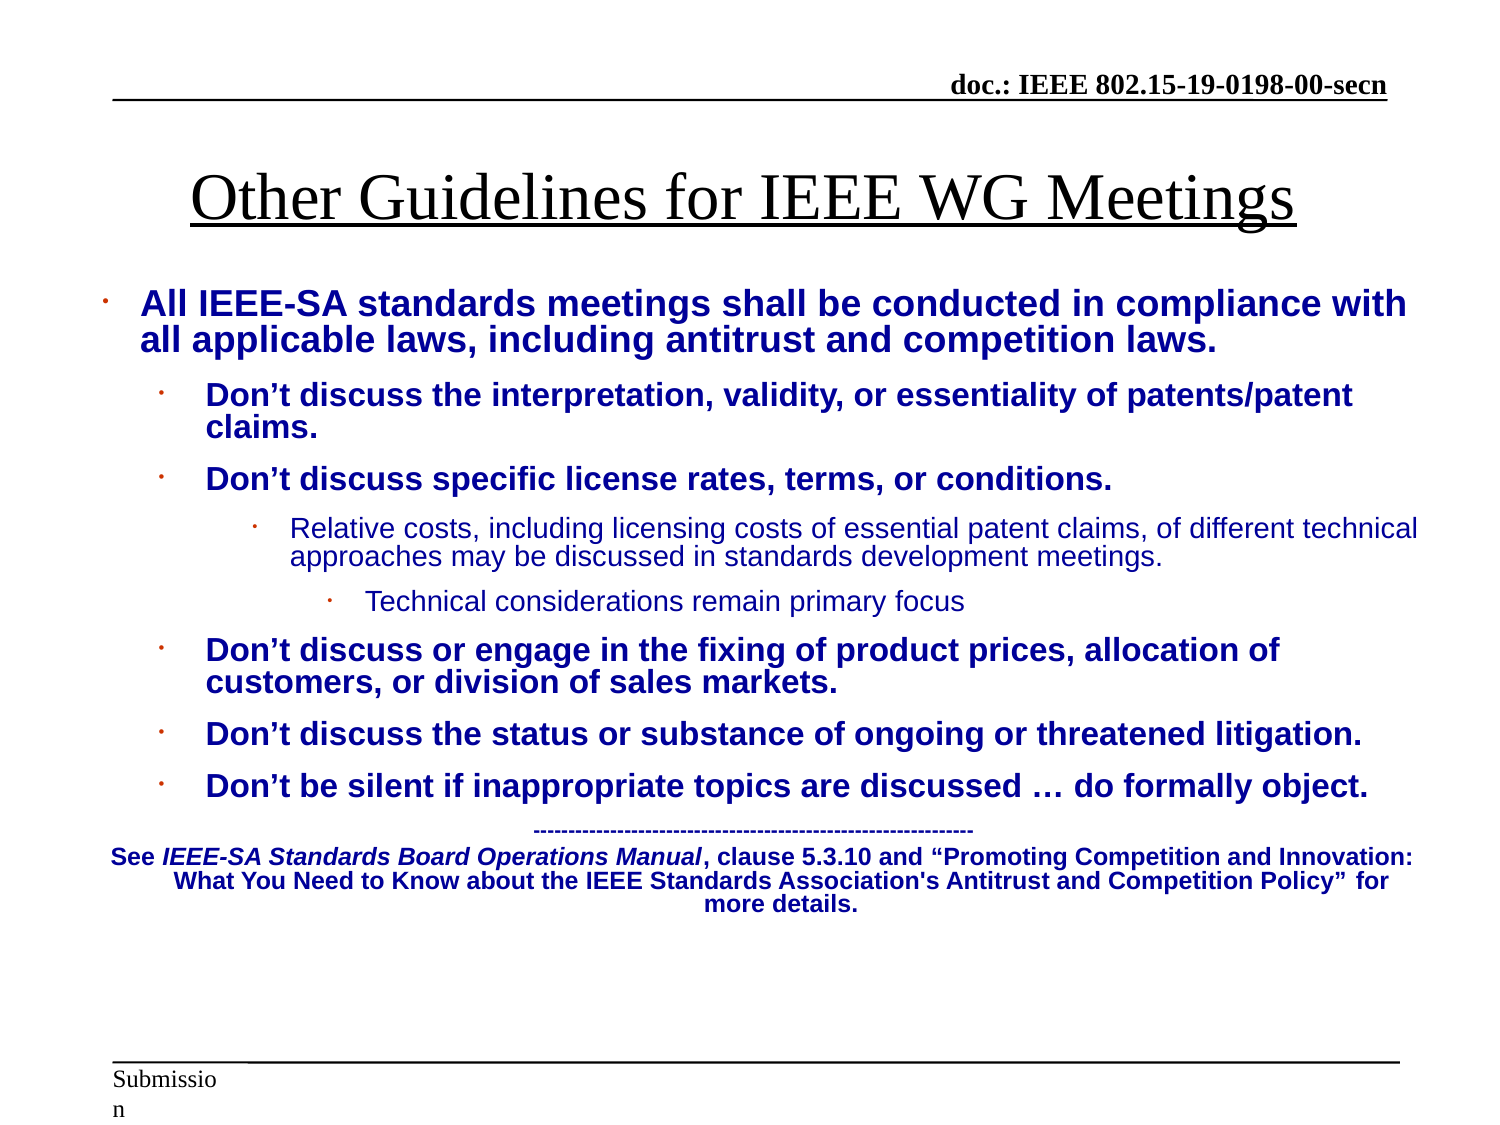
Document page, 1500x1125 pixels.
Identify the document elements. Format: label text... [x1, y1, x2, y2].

text_box All IEEE-SA standards meetings shall be conducted in compliance with all applicable laws, including antitrust and competition laws. Don’t discuss the interpretation, validity, or essentiality of patents/patent claims. Don’t discuss specific license rates, terms, or conditions. Relative costs, including licensing costs of essential patent claims, of different technical approaches may be discussed in standards development meetings. Technical considerations remain primary focus Don’t discuss or engage in the fixing of product prices, allocation of customers, or division of sales markets. Don’t discuss the status or substance of ongoing or threatened litigation. Don’t be silent if inappropriate topics are discussed … do formally object. --------------------------------------------------------------- See IEEE-SA Standards Board Operations Manual, clause 5.3.10 and “Promoting Competition and Innovation: What You Need to Know about the IEEE Standards Association's Antitrust and Competition Policy” for more details. [87, 255, 1438, 1106]
text_box [87, 37, 1438, 163]
title Other Guidelines for IEEE WG Meetings [50, 142, 1438, 243]
